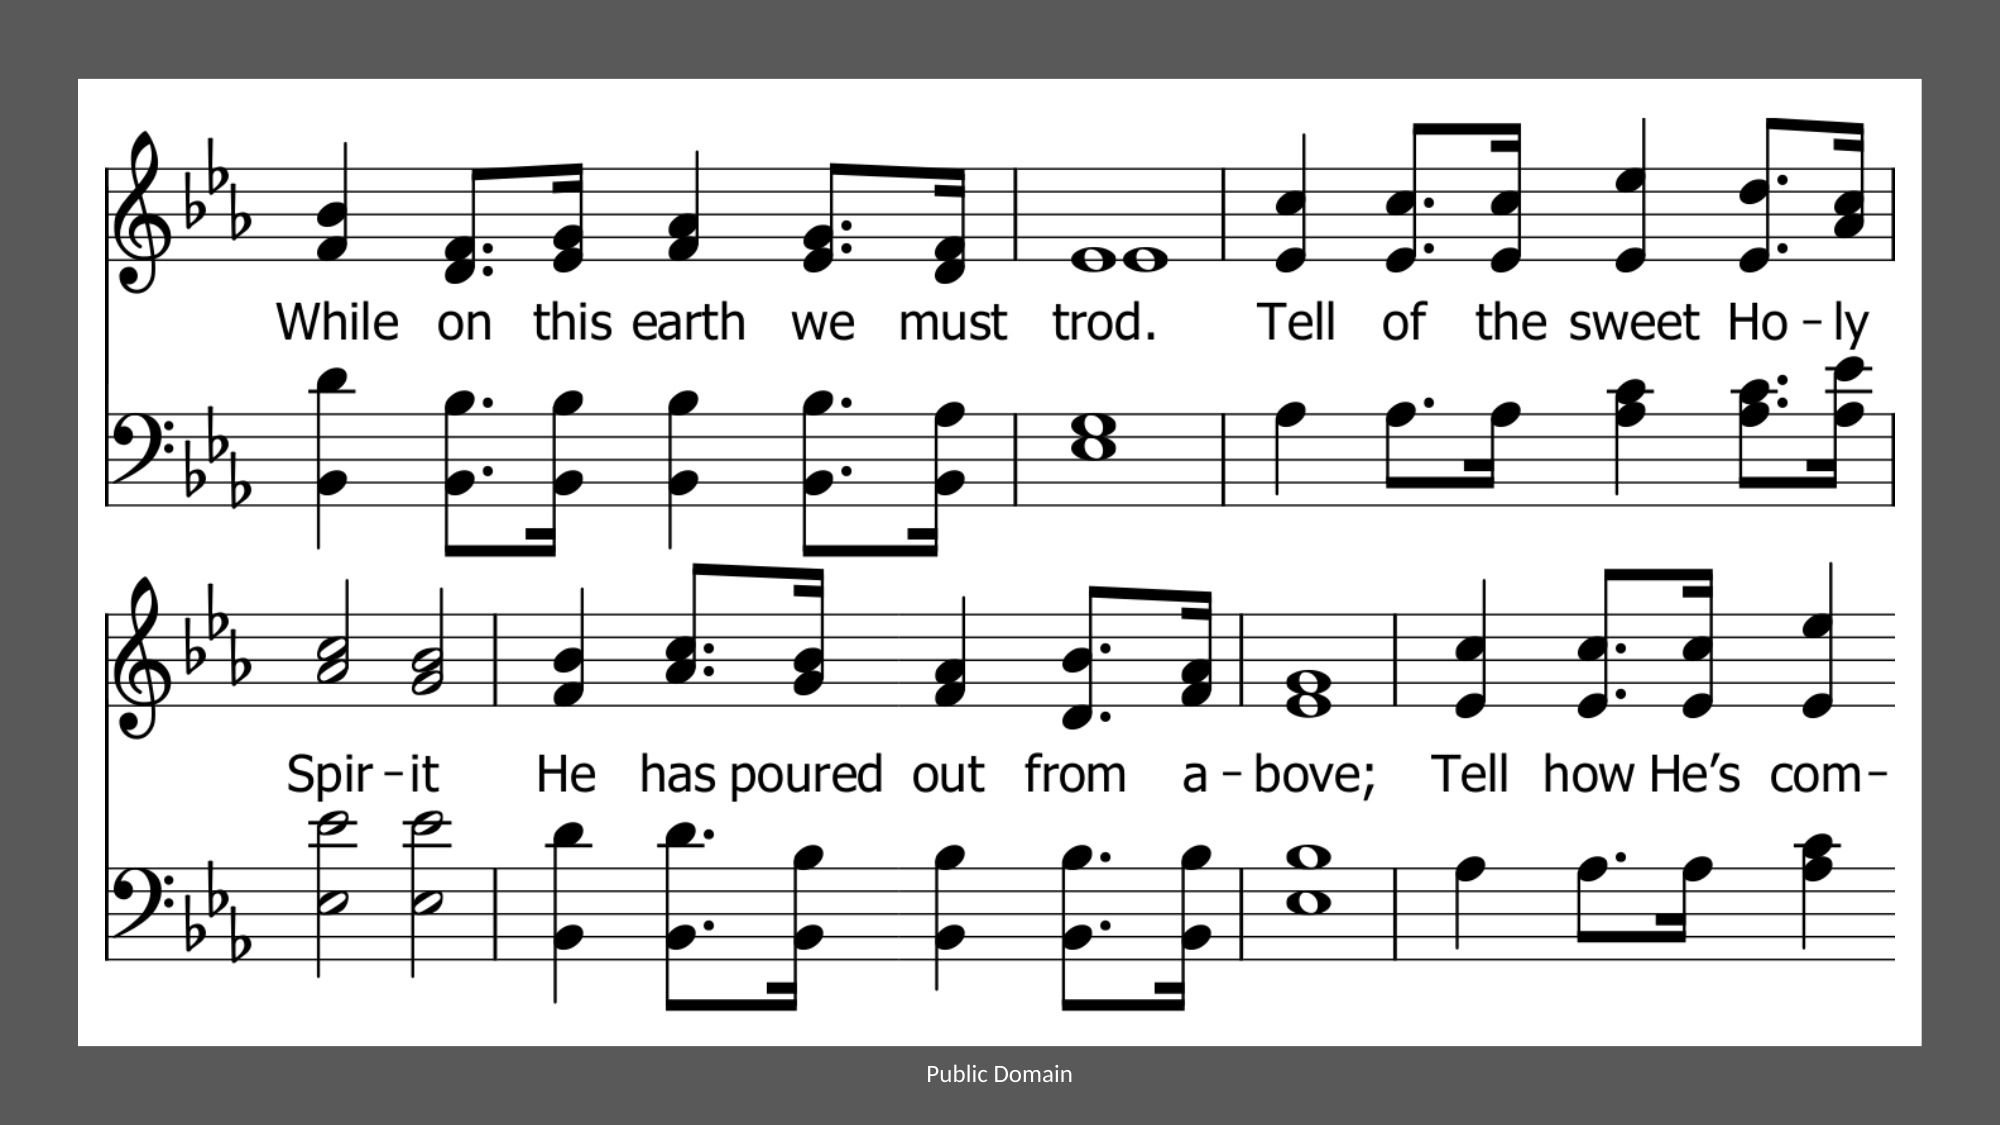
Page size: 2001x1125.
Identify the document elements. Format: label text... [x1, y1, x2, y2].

text_box [0, 0, 2000, 1125]
text_box [77, 78, 1923, 1047]
picture [105, 108, 1895, 1017]
footer Public Domain [662, 1042, 1338, 1103]
